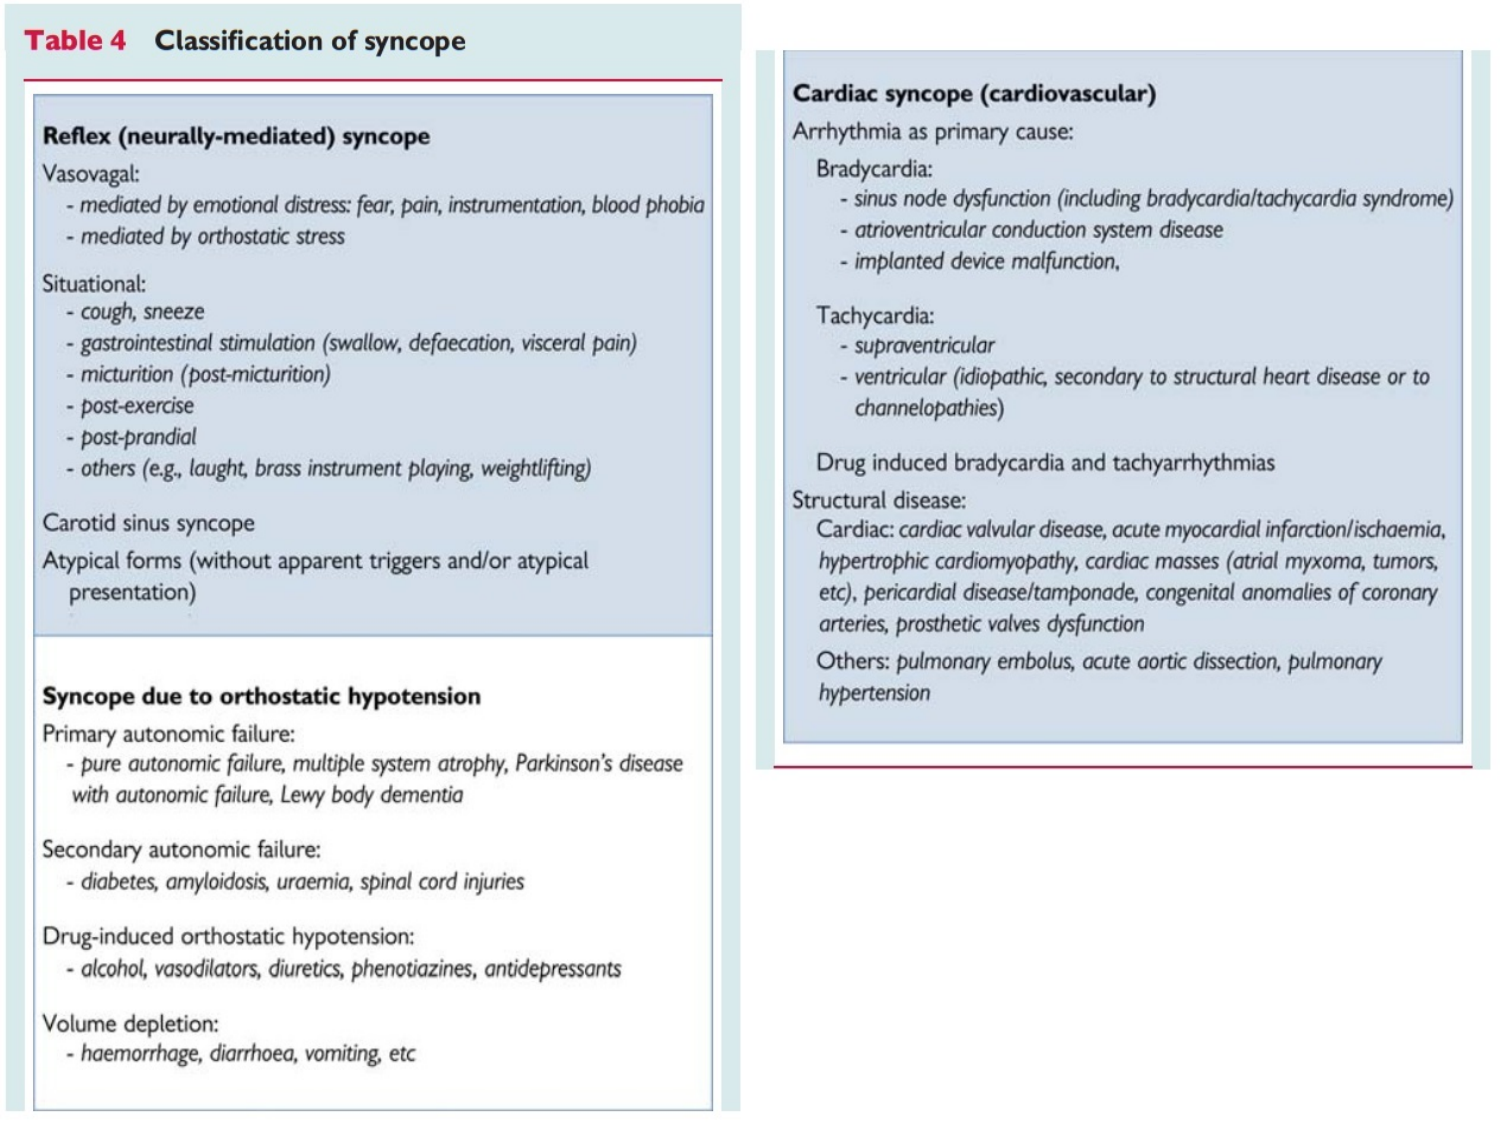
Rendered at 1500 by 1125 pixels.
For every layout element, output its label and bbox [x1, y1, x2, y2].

list [0, 0, 1500, 1125]
